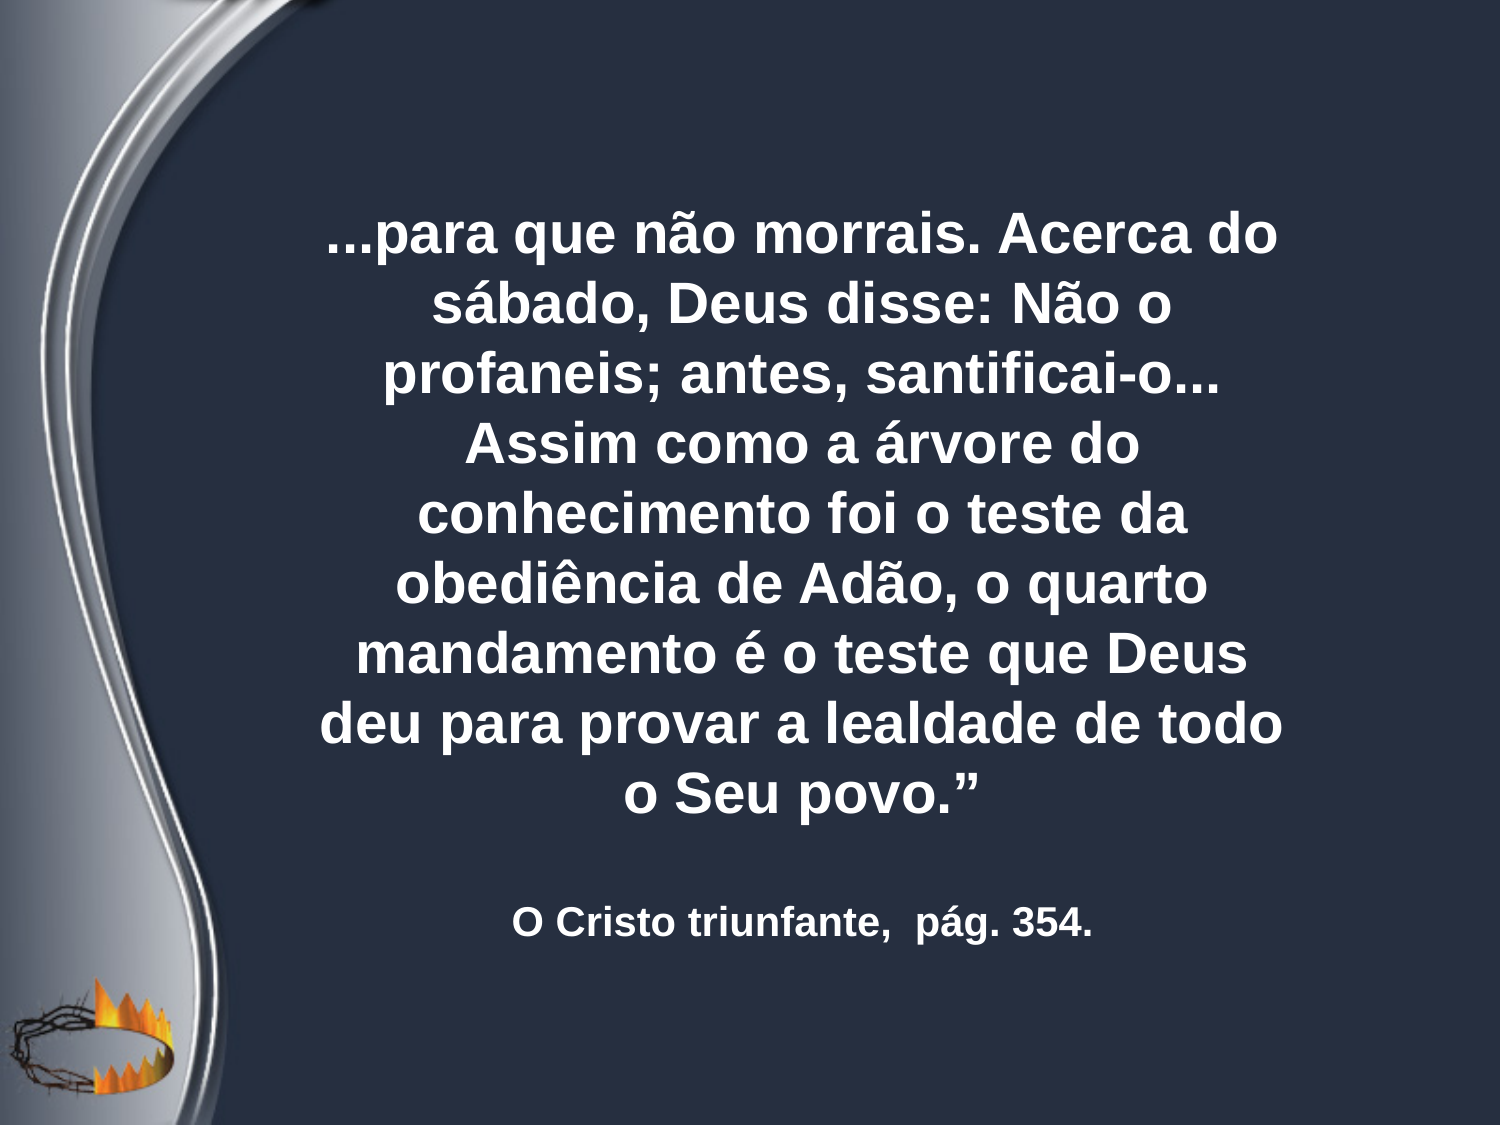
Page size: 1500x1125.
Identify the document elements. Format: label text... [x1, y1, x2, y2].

text_box ...para que não morrais. Acerca do sábado, Deus disse: Não o profaneis; antes, santificai-o... Assim como a árvore do conhecimento foi o teste da obediência de Adão, o quarto mandamento é o teste que Deus deu para provar a lealdade de todo o Seu povo.” O Cristo triunfante, pág. 354. [304, 187, 1301, 953]
picture [0, 0, 1500, 1125]
